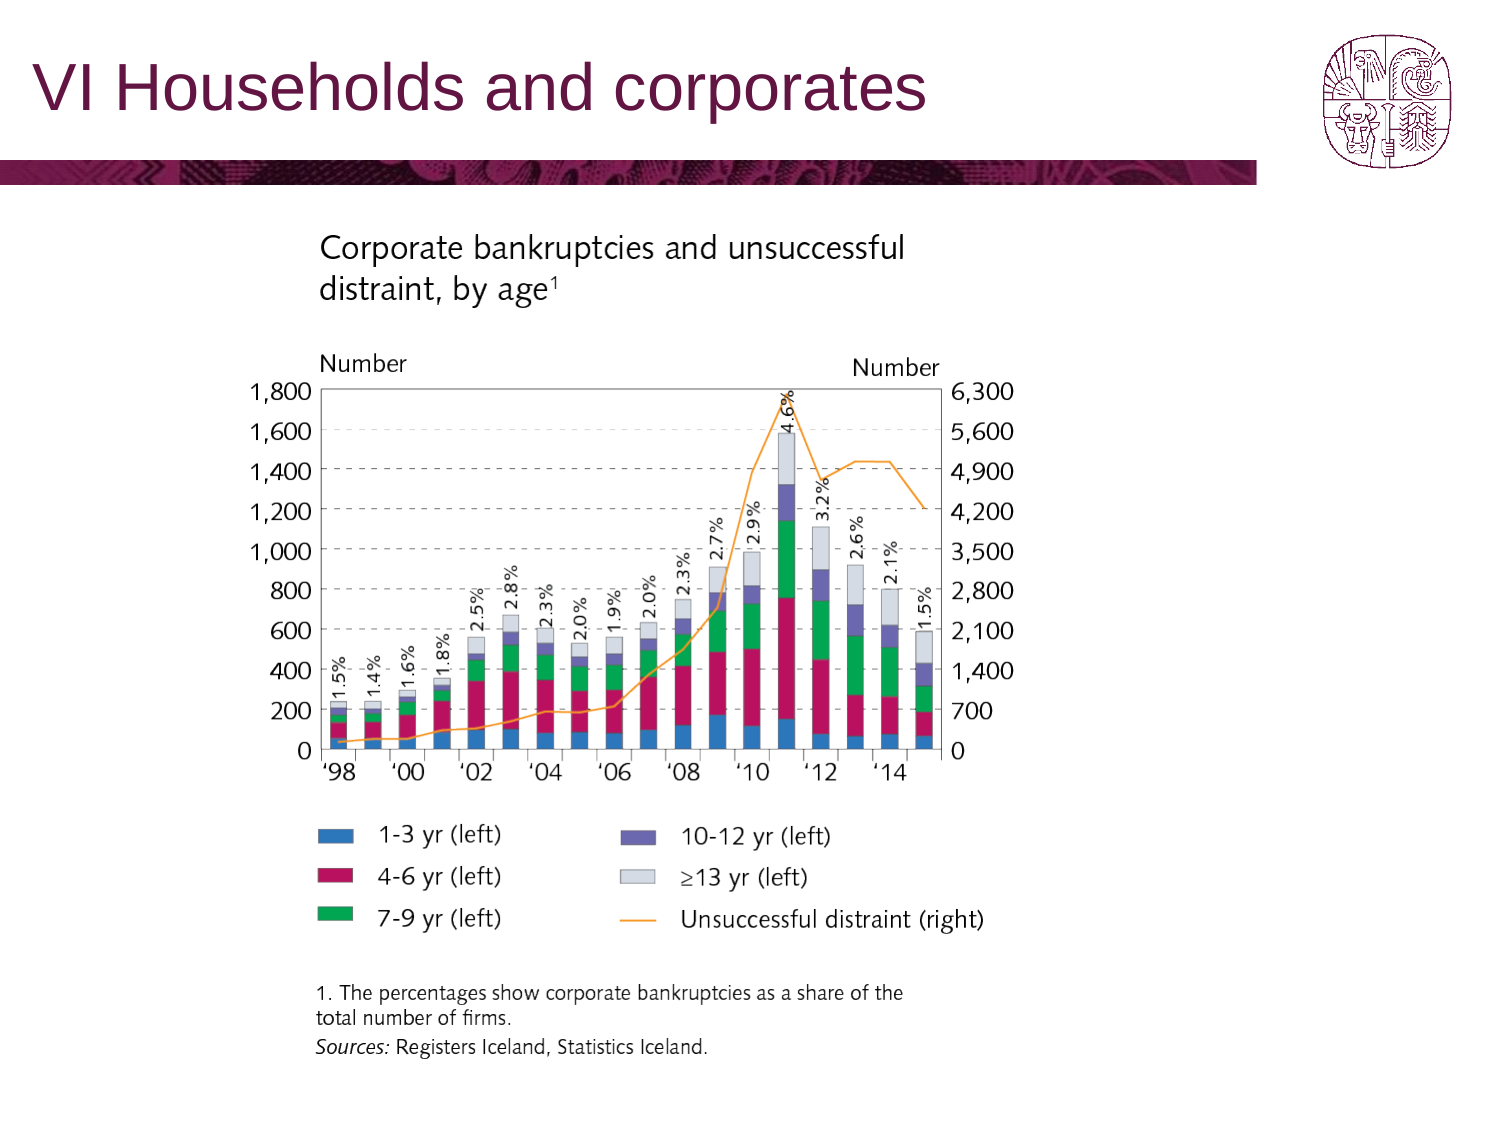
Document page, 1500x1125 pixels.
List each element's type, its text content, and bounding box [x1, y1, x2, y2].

picture [1316, 31, 1456, 173]
title VI Households and corporates [17, 19, 1247, 149]
picture [249, 231, 1015, 1059]
picture [0, 160, 1258, 185]
